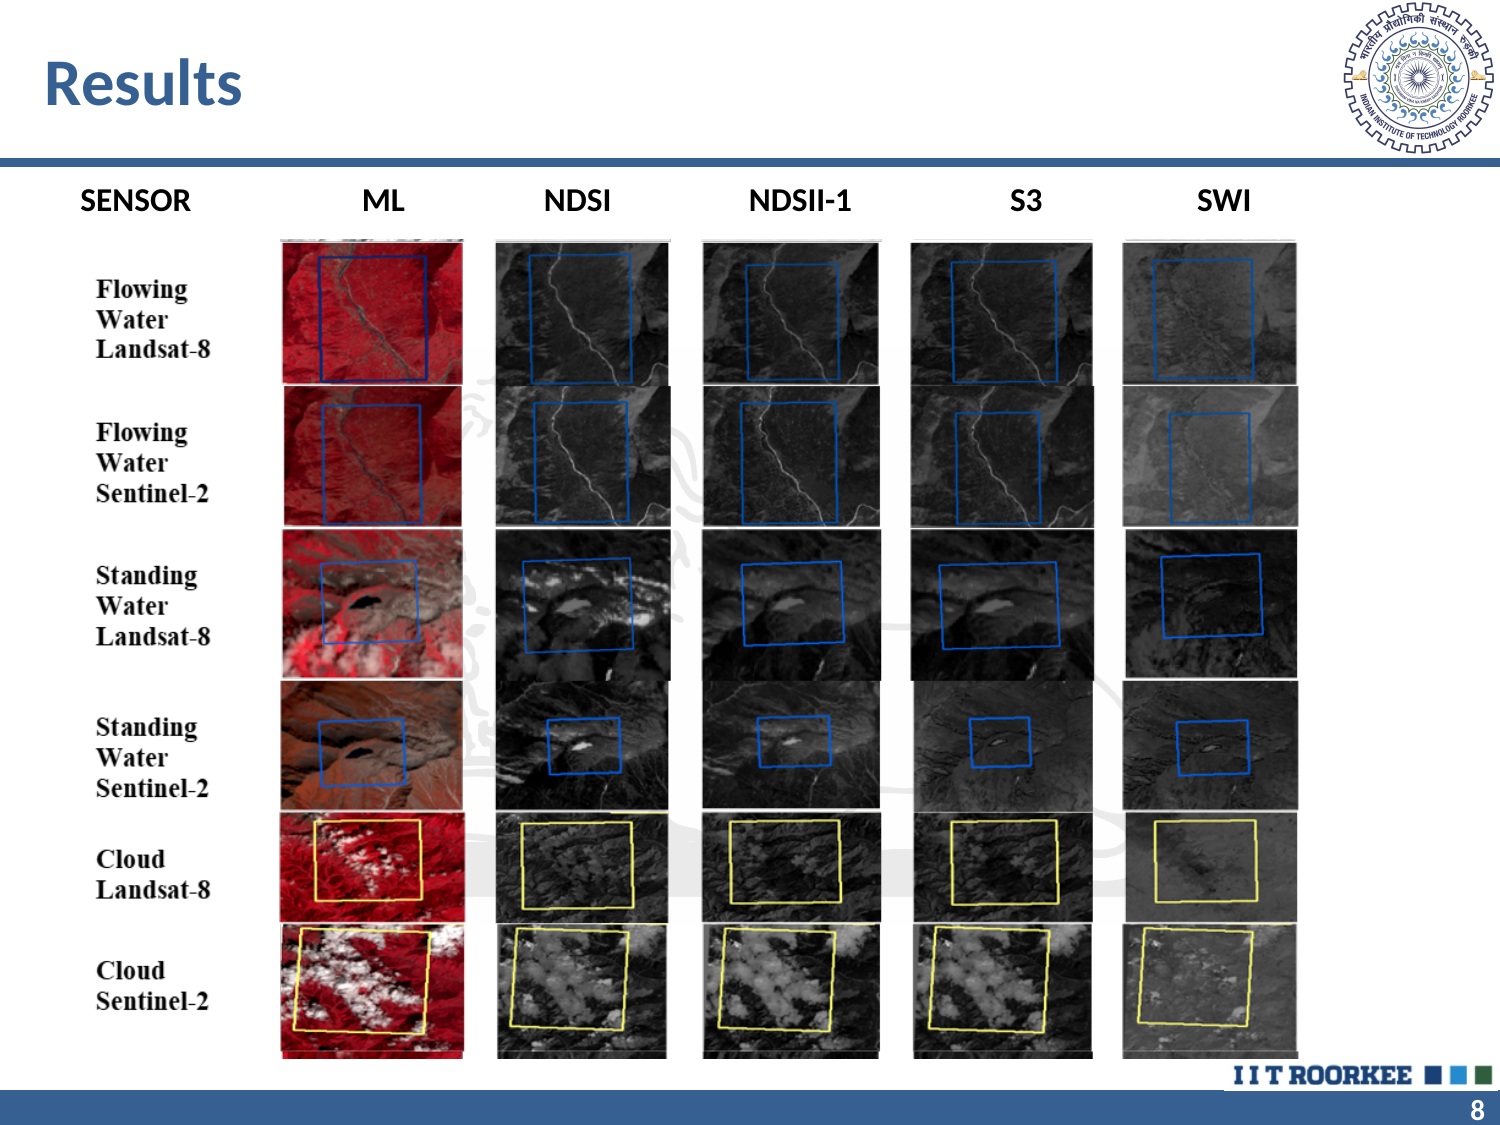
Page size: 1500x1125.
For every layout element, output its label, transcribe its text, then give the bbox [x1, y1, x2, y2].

table_header SENSOR [0, 179, 269, 240]
table_header NDSII-1 [658, 179, 943, 238]
picture [57, 239, 1498, 1091]
table_header ML [269, 179, 498, 238]
table_header SWI [1109, 179, 1340, 238]
title Results [29, 33, 1185, 125]
table_header NDSI [498, 179, 658, 238]
picture [1339, 0, 1500, 158]
table_header S3 [943, 179, 1109, 238]
